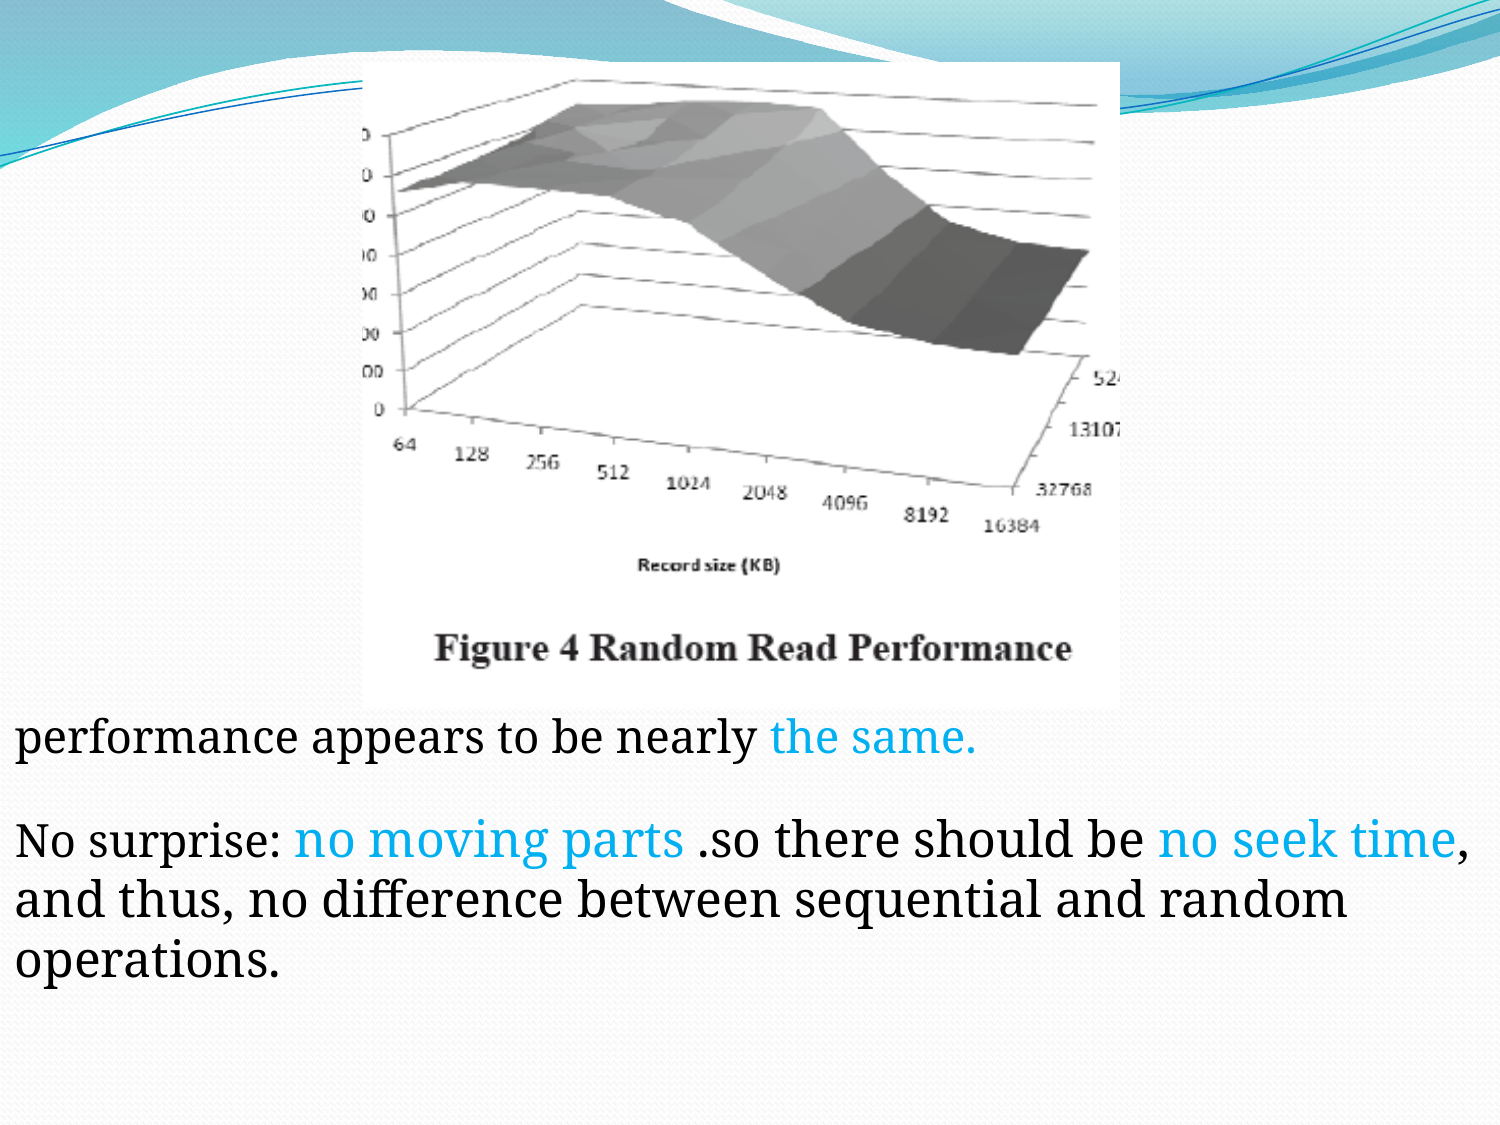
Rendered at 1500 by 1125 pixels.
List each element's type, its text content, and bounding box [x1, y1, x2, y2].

text_box performance appears to be nearly the same. No surprise: no moving parts .so there should be no seek time, and thus, no difference between sequential and random operations. [0, 699, 1500, 995]
picture [362, 62, 1121, 708]
